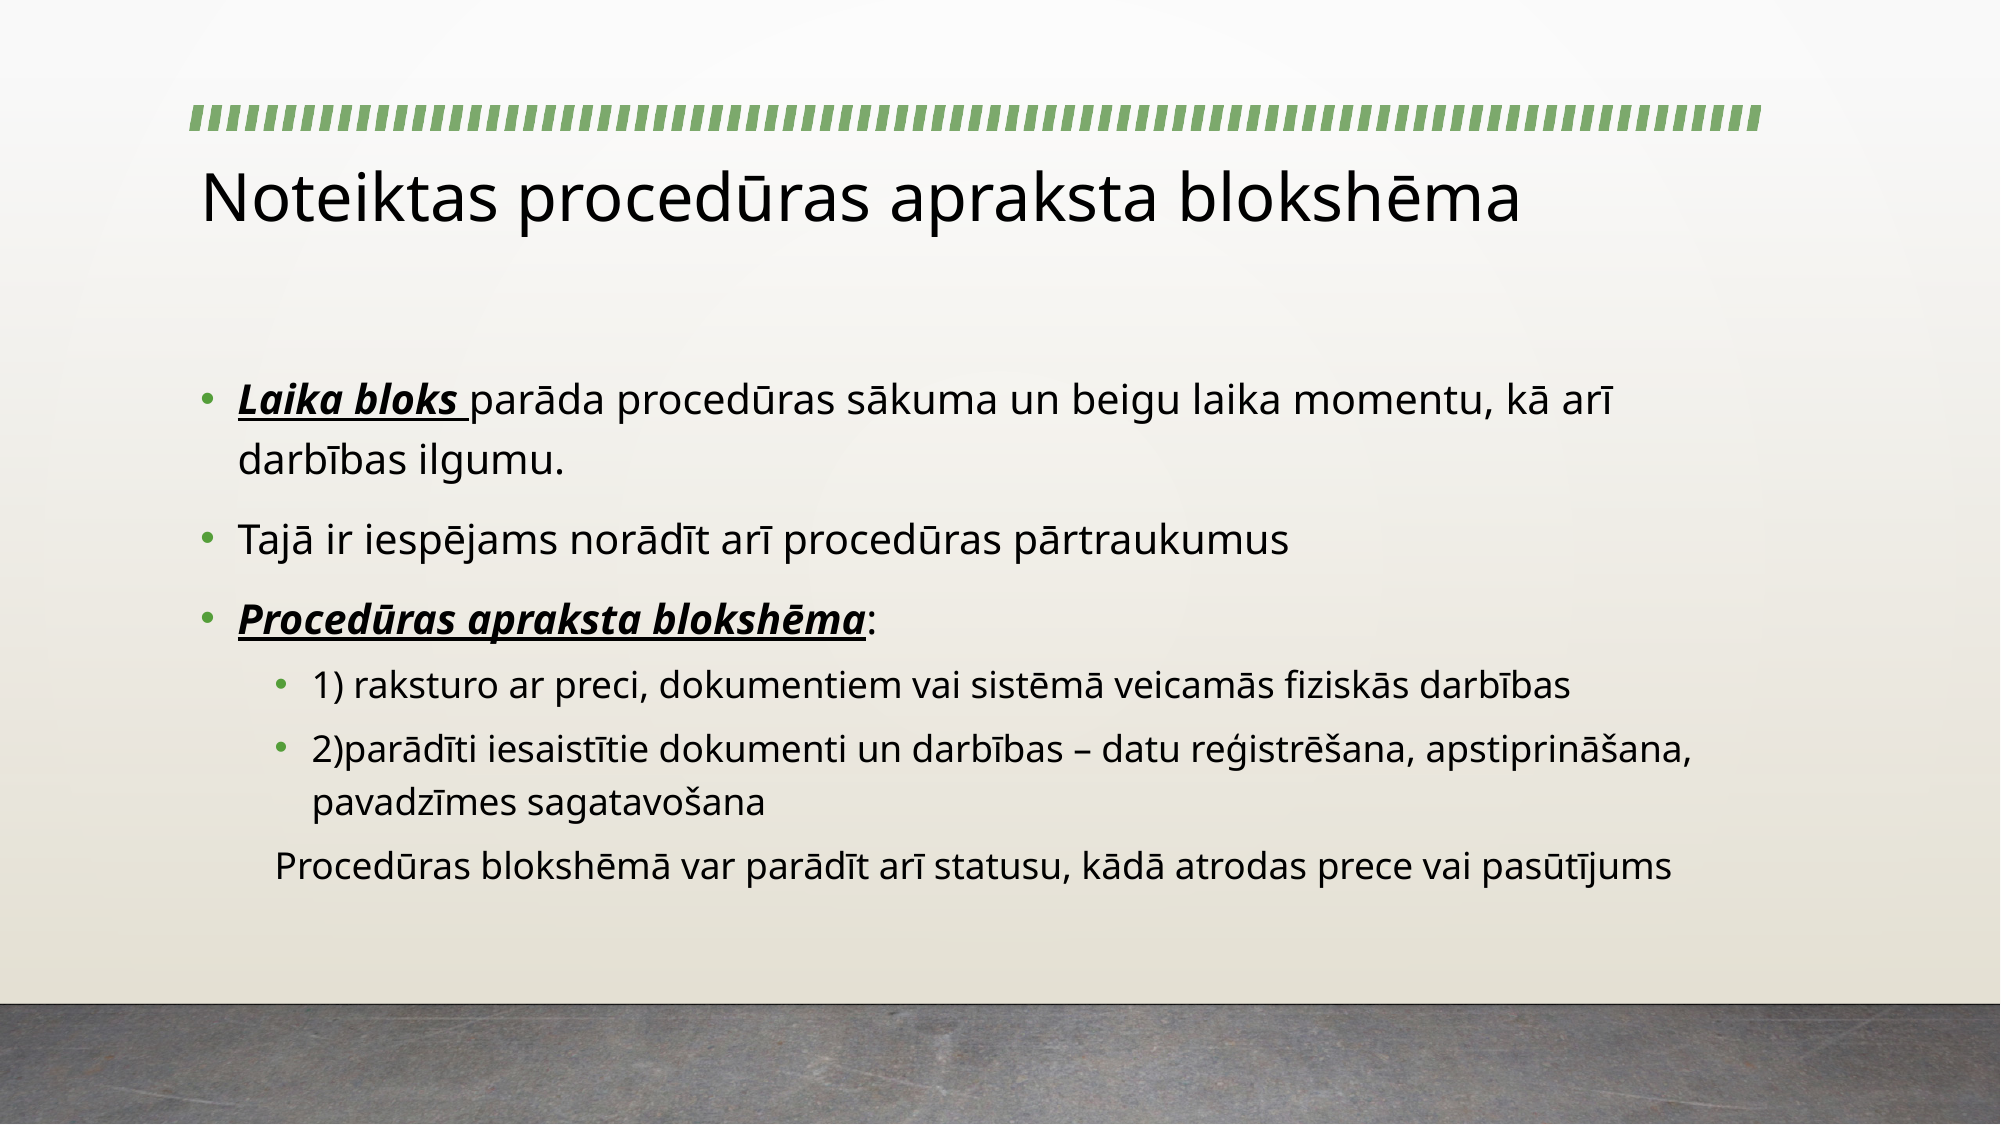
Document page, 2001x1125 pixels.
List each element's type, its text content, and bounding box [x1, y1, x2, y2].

list Laika bloks parāda procedūras sākuma un beigu laika momentu, kā arī darbības ilgumu. Tajā ir iespējams norādīt arī procedūras pārtraukumus Procedūras apraksta blokshēma: 1) raksturo ar preci, dokumentiem vai sistēmā veicamās fiziskās darbības 2)parādīti iesaistītie dokumenti un darbības – datu reģistrēšana, apstiprināšana, pavadzīmes sagatavošana Procedūras blokshēmā var parādīt arī statusu, kādā atrodas prece vai pasūtījums [185, 356, 1761, 897]
title Noteiktas procedūras apraksta blokshēma [185, 156, 1761, 329]
picture [0, 1004, 2000, 1124]
